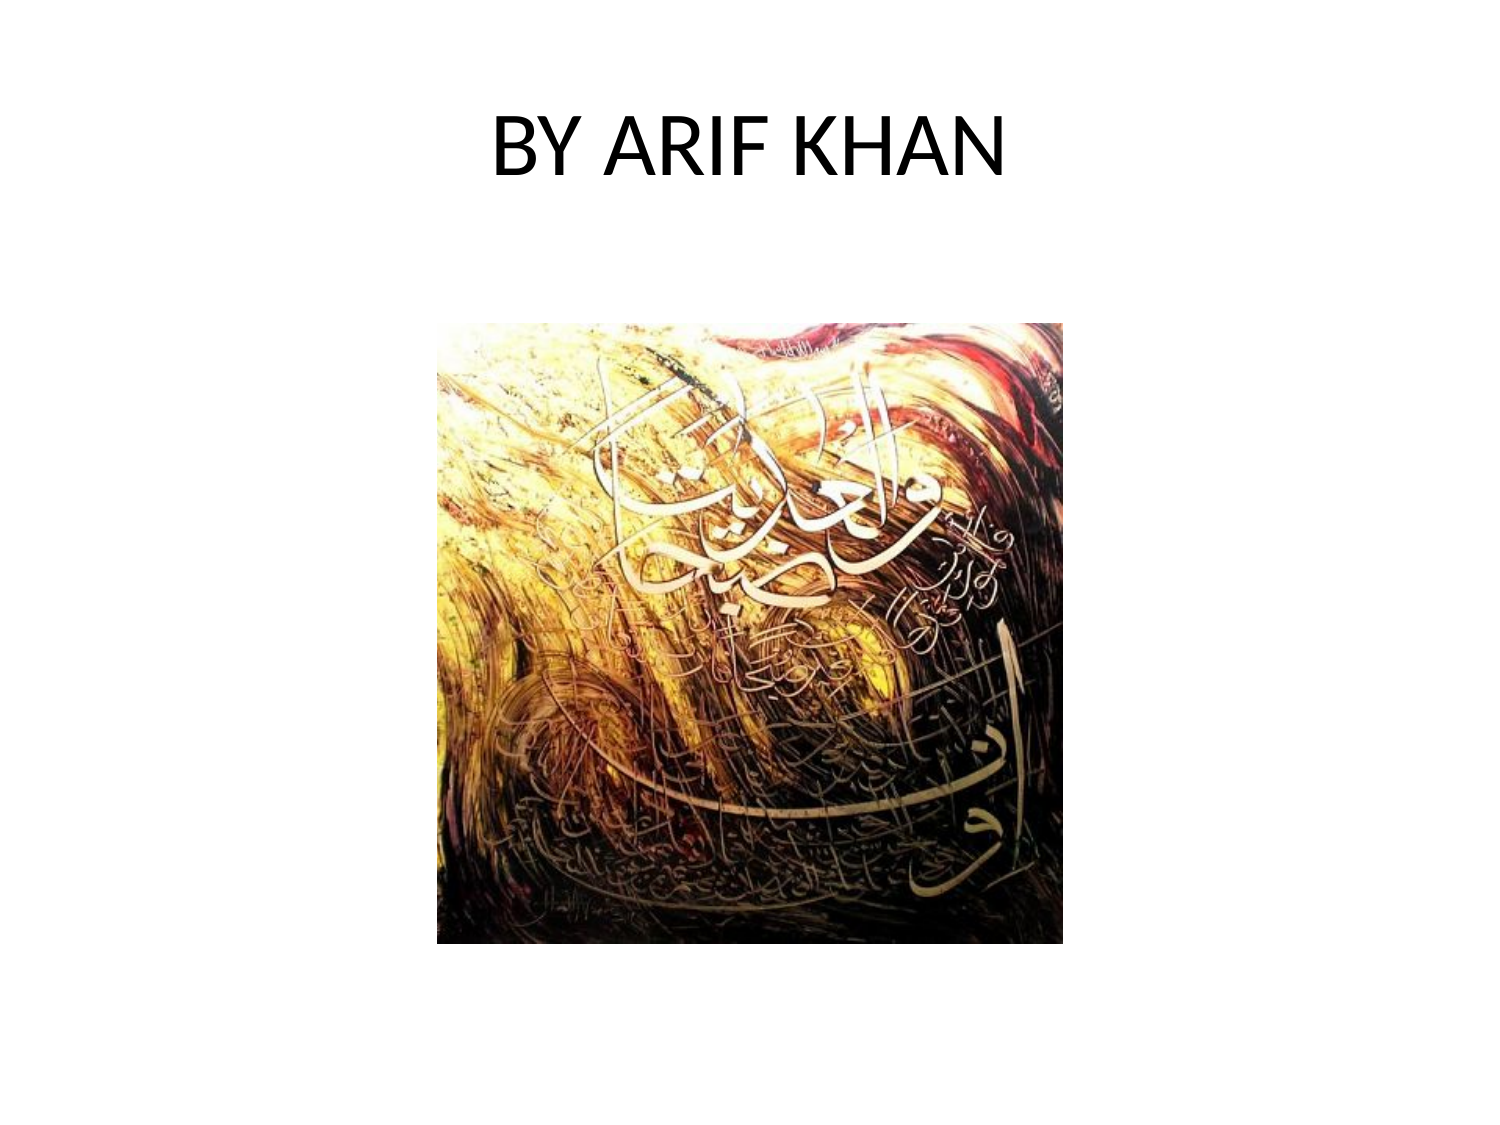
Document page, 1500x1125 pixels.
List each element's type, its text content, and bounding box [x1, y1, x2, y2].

title BY ARIF KHAN [75, 45, 1425, 233]
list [437, 323, 1063, 945]
